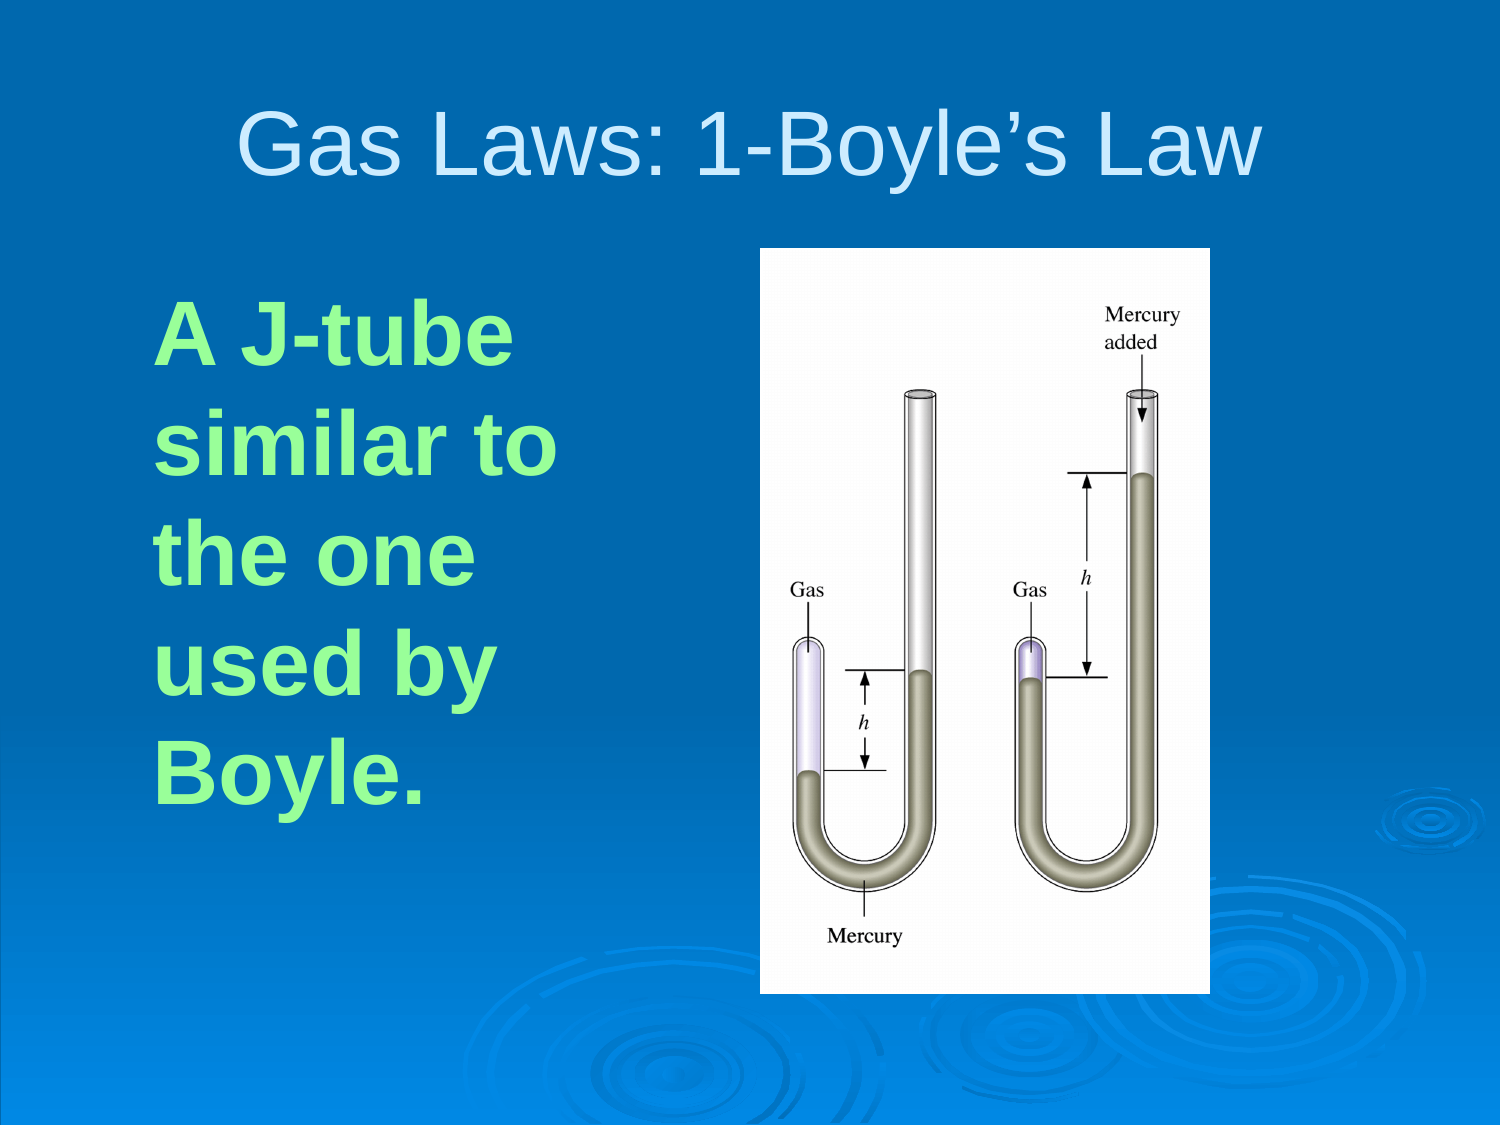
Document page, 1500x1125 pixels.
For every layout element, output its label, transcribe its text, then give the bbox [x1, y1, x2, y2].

text_box A J-tube similar to the one used by Boyle. [99, 287, 613, 810]
title Gas Laws: 1-Boyle’s Law [74, 45, 1426, 233]
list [762, 249, 1209, 993]
